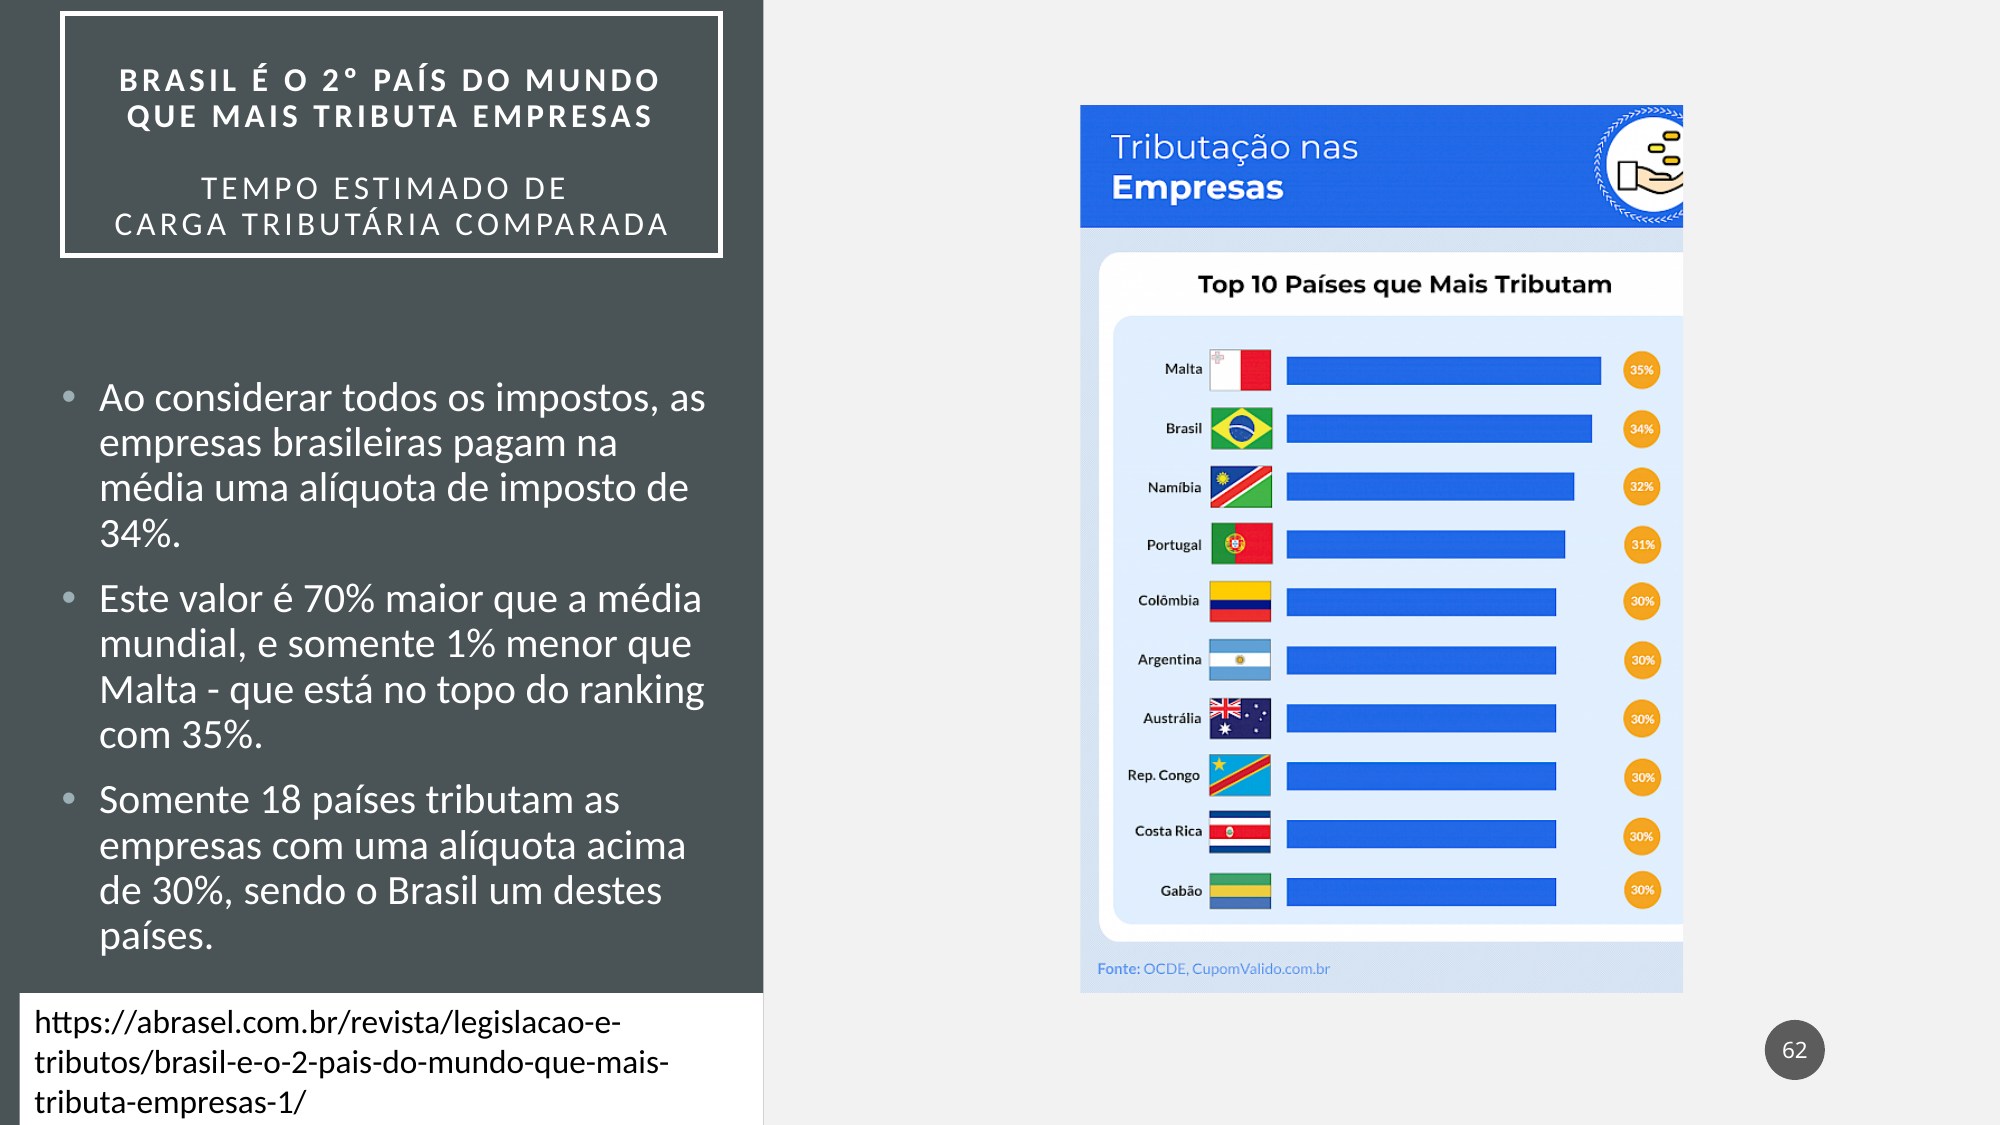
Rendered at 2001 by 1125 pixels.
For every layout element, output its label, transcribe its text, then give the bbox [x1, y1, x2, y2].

picture [1080, 105, 1684, 993]
text_box [764, 0, 2000, 1125]
slide_number 62 [1764, 1019, 1825, 1080]
title Brasil é o 2º país do mundo que mais tributa empresas TEMPO ESTIMADO DE Carga tributária comparada [60, 11, 723, 258]
text_box https://abrasel.com.br/revista/legislacao-e-tributos/brasil-e-o-2-pais-do-mundo-que-mais-tributa-empresas-1/ [19, 993, 764, 1125]
list Ao considerar todos os impostos, as empresas brasileiras pagam na média uma alíquota de imposto de 34%. Este valor é 70% maior que a média mundial, e somente 1% menor que Malta - que está no topo do ranking com 35%. Somente 18 países tributam as empresas com uma alíquota acima de 30%, sendo o Brasil um destes países. [46, 368, 727, 986]
text_box [0, 0, 764, 1125]
